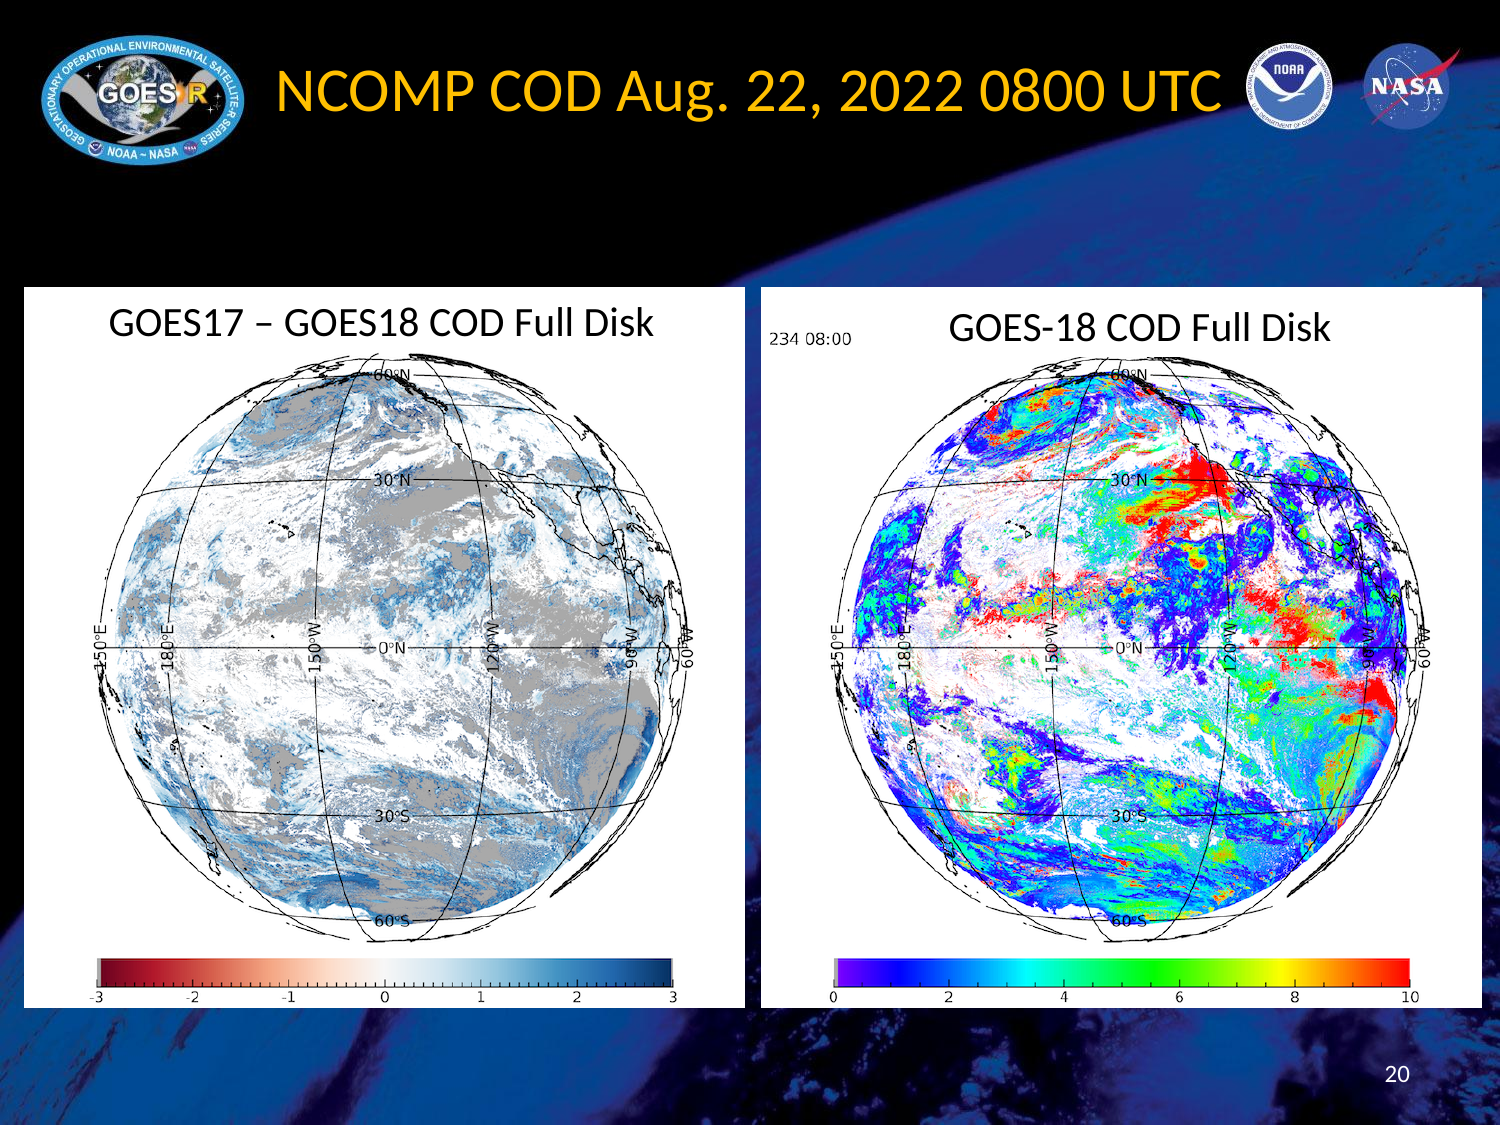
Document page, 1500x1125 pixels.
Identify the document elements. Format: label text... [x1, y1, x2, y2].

title NCOMP COD Aug. 22, 2022 0800 UTC [75, 0, 1425, 180]
slide_number ‹#› [1074, 1042, 1425, 1103]
picture [0, 0, 1500, 1125]
